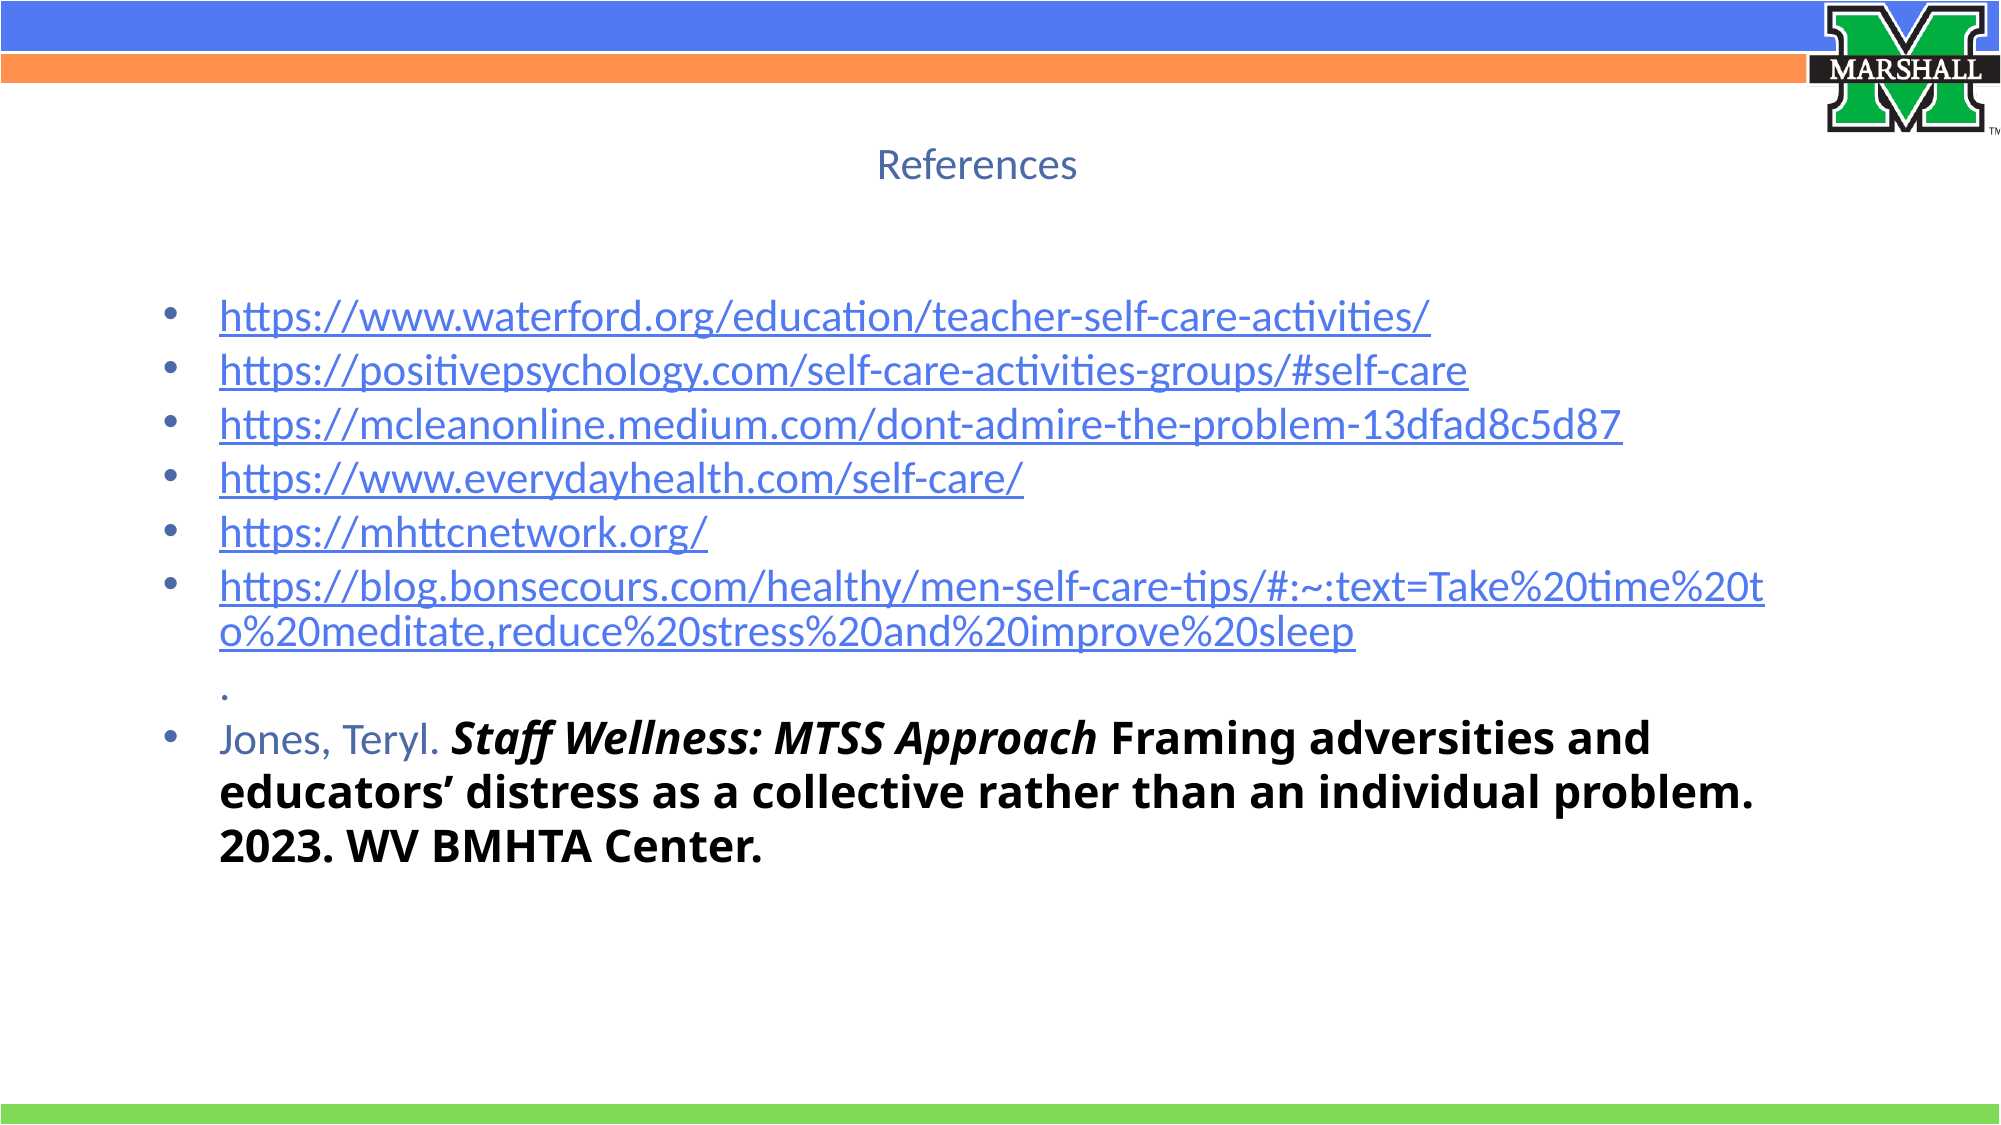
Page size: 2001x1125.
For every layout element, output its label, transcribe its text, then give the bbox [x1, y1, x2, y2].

text_box References [654, 127, 1300, 197]
text_box https://www.waterford.org/education/teacher-self-care-activities/ https://positivepsychology.com/self-care-activities-groups/#self-care https://mcleanonline.medium.com/dont-admire-the-problem-13dfad8c5d87 https://www.everydayhealth.com/self-care/ https://mhttcnetwork.org/ https://blog.bonsecours.com/healthy/men-self-care-tips/#:~:text=Take%20time%20to%20meditate,reduce%20stress%20and%20improve%20sleep. Jones, Teryl. Staff Wellness: MTSS Approach​ Framing adversities and educators’ distress as a collective ​rather than an individual problem. 2023. WV BMHTA Center. [144, 277, 1795, 944]
picture [1806, 2, 2001, 135]
